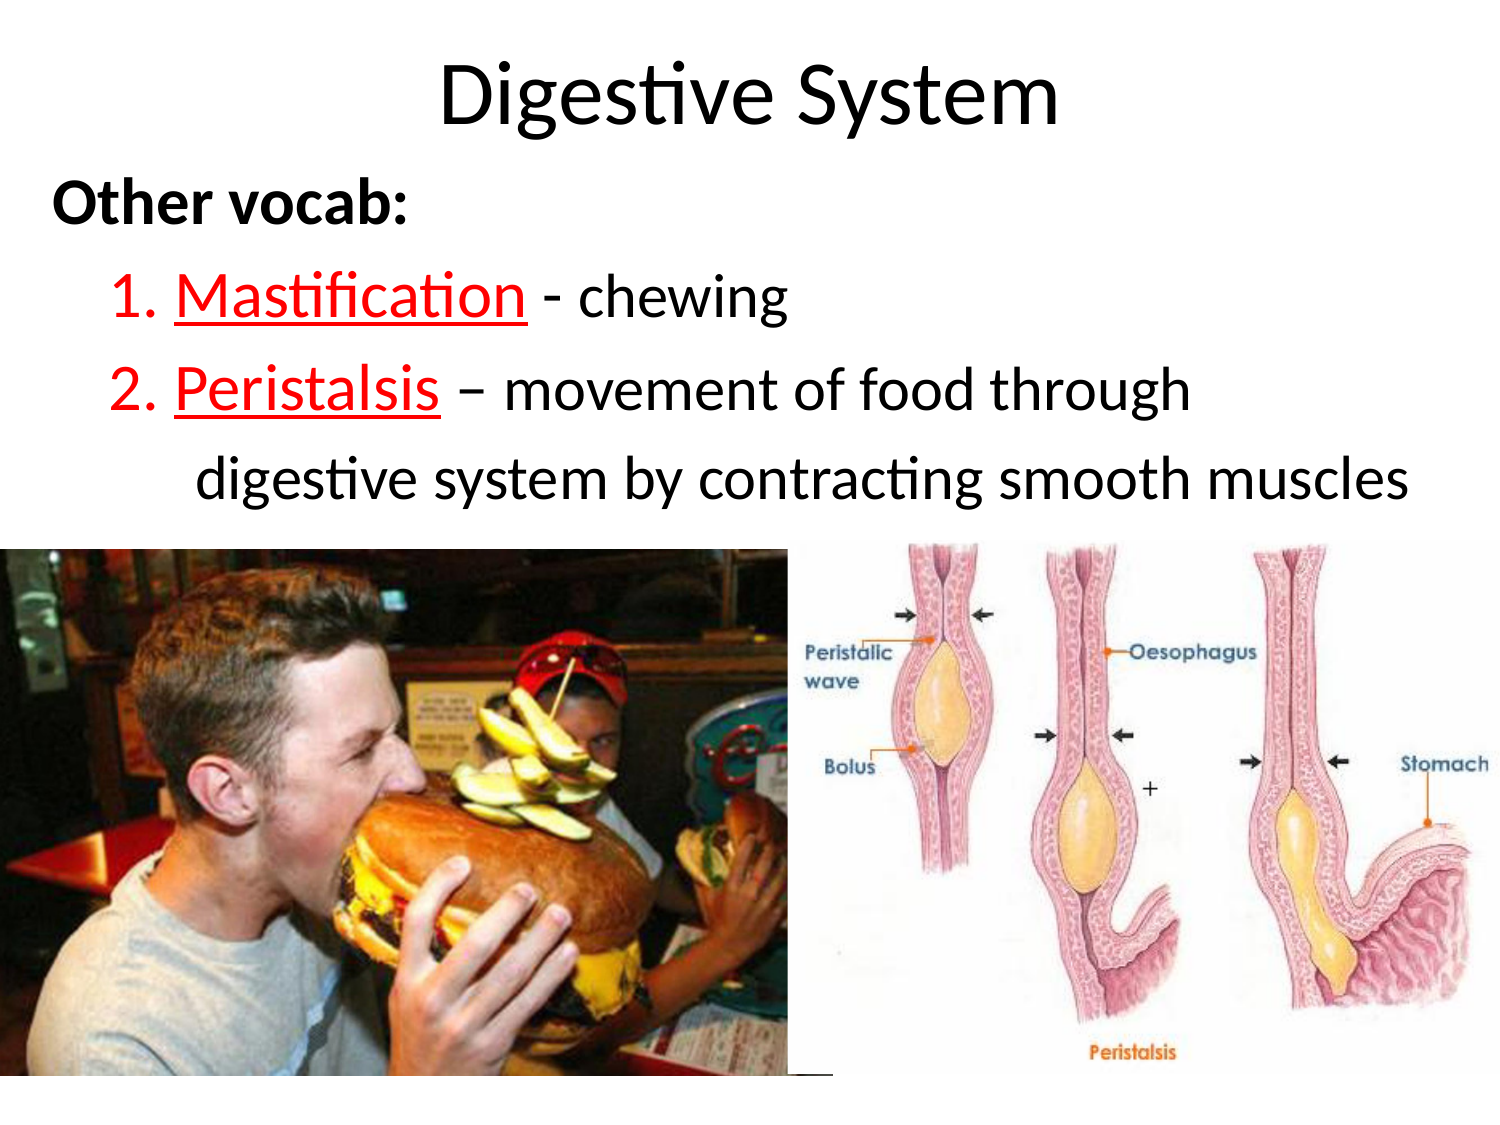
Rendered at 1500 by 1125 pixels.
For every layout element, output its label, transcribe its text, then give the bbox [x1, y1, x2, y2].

title Digestive System [75, 0, 1425, 149]
list Other vocab: 1. Mastification - chewing 2. Peristalsis – movement of food through digestive system by contracting smooth muscles [37, 149, 1463, 548]
picture [0, 540, 1500, 1076]
